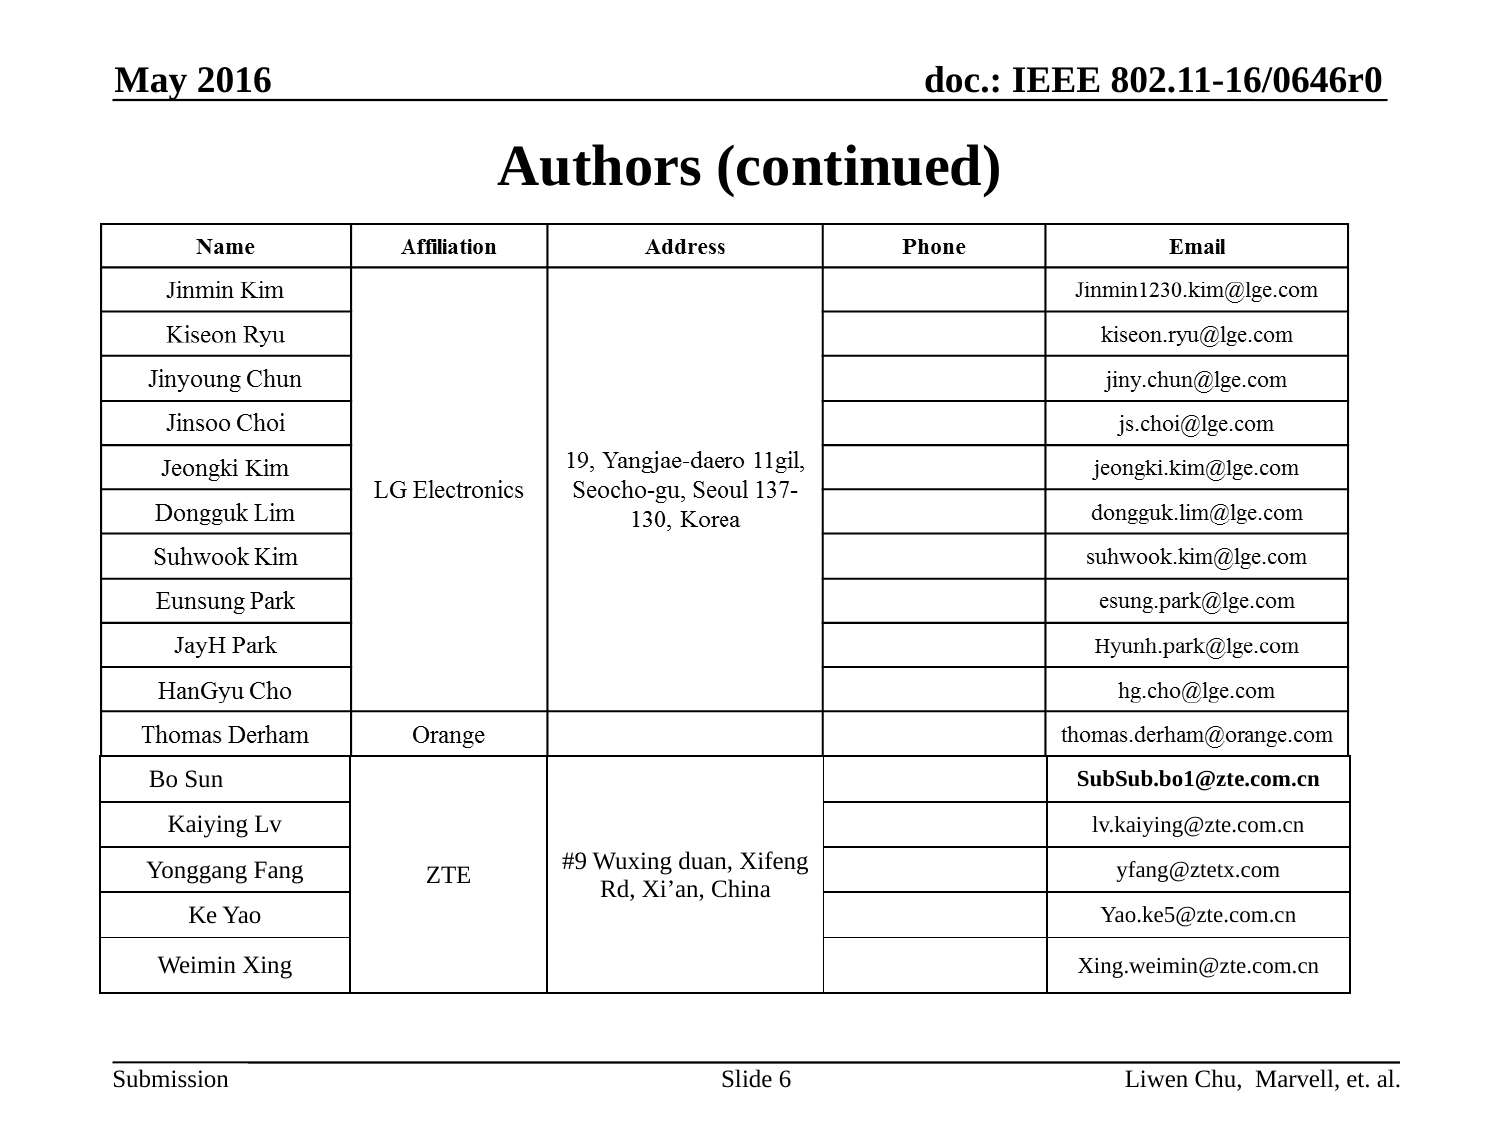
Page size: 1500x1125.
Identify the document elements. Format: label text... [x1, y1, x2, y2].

table_header SubSub.bo1@zte.com.cn [1048, 770, 1349, 801]
table_cell Weimin Xing [101, 938, 349, 992]
table_cell [824, 803, 1046, 846]
footer Liwen Chu, Marvell, et. al. [1120, 1061, 1402, 1093]
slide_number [114, 54, 274, 101]
table_cell [824, 938, 1046, 992]
table_header ZTE [351, 771, 546, 992]
picture [99, 221, 1351, 763]
table_header #9 Wuxing duan, Xifeng Rd, Xi’an, China [548, 771, 823, 992]
table_cell Ke Yao [101, 893, 349, 937]
table_header Bo SunBo Sun [101, 771, 349, 801]
table_cell Yonggang Fang [101, 848, 349, 891]
table_cell lv.kaiying@zte.com.cn [1048, 803, 1349, 846]
table_header [824, 771, 1046, 801]
table_cell Yao.ke5@zte.com.cn [1048, 893, 1349, 937]
table_cell yfang@ztetx.com [1048, 848, 1349, 891]
table_cell Kaiying Lv [101, 803, 349, 846]
table_cell [824, 893, 1046, 937]
table_cell [824, 848, 1046, 891]
table_cell Xing.weimin@zte.com.cn [1048, 938, 1349, 992]
slide_number Slide 6 [712, 1061, 800, 1093]
title Authors (continued) [112, 112, 1388, 213]
